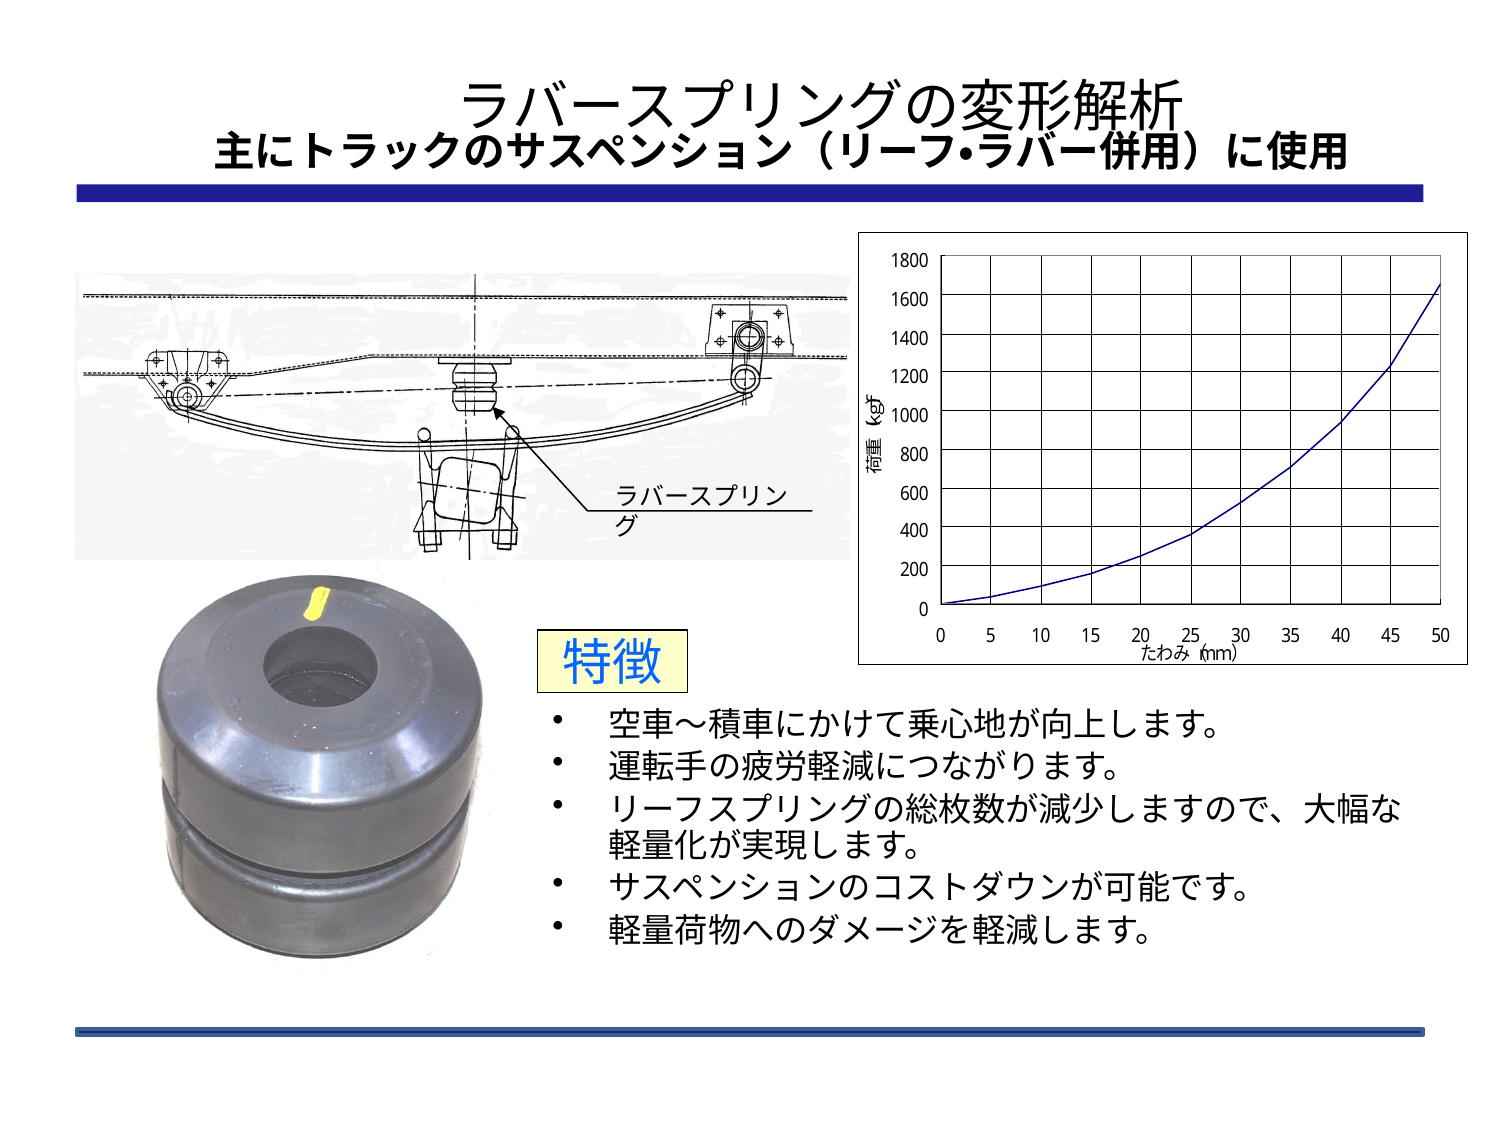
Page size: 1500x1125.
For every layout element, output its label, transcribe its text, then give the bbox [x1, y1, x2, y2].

list 主にトラックのサスペンション（リーフ・ラバー併用）に使用 [125, 122, 1438, 185]
text_box 空車～積車にかけて乗心地が向上します。 運転手の疲労軽減につながります。 リーフスプリングの総枚数が減少しますので、大幅な軽量化が実現します。 サスペンションのコストダウンが可能です。 軽量荷物へのダメージを軽減します。 [537, 700, 1438, 988]
text_box ラバースプリングの変形解析 [236, 53, 1406, 154]
picture [137, 560, 499, 974]
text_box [849, 223, 1477, 674]
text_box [74, 273, 844, 560]
text_box 特徴 [537, 629, 688, 693]
